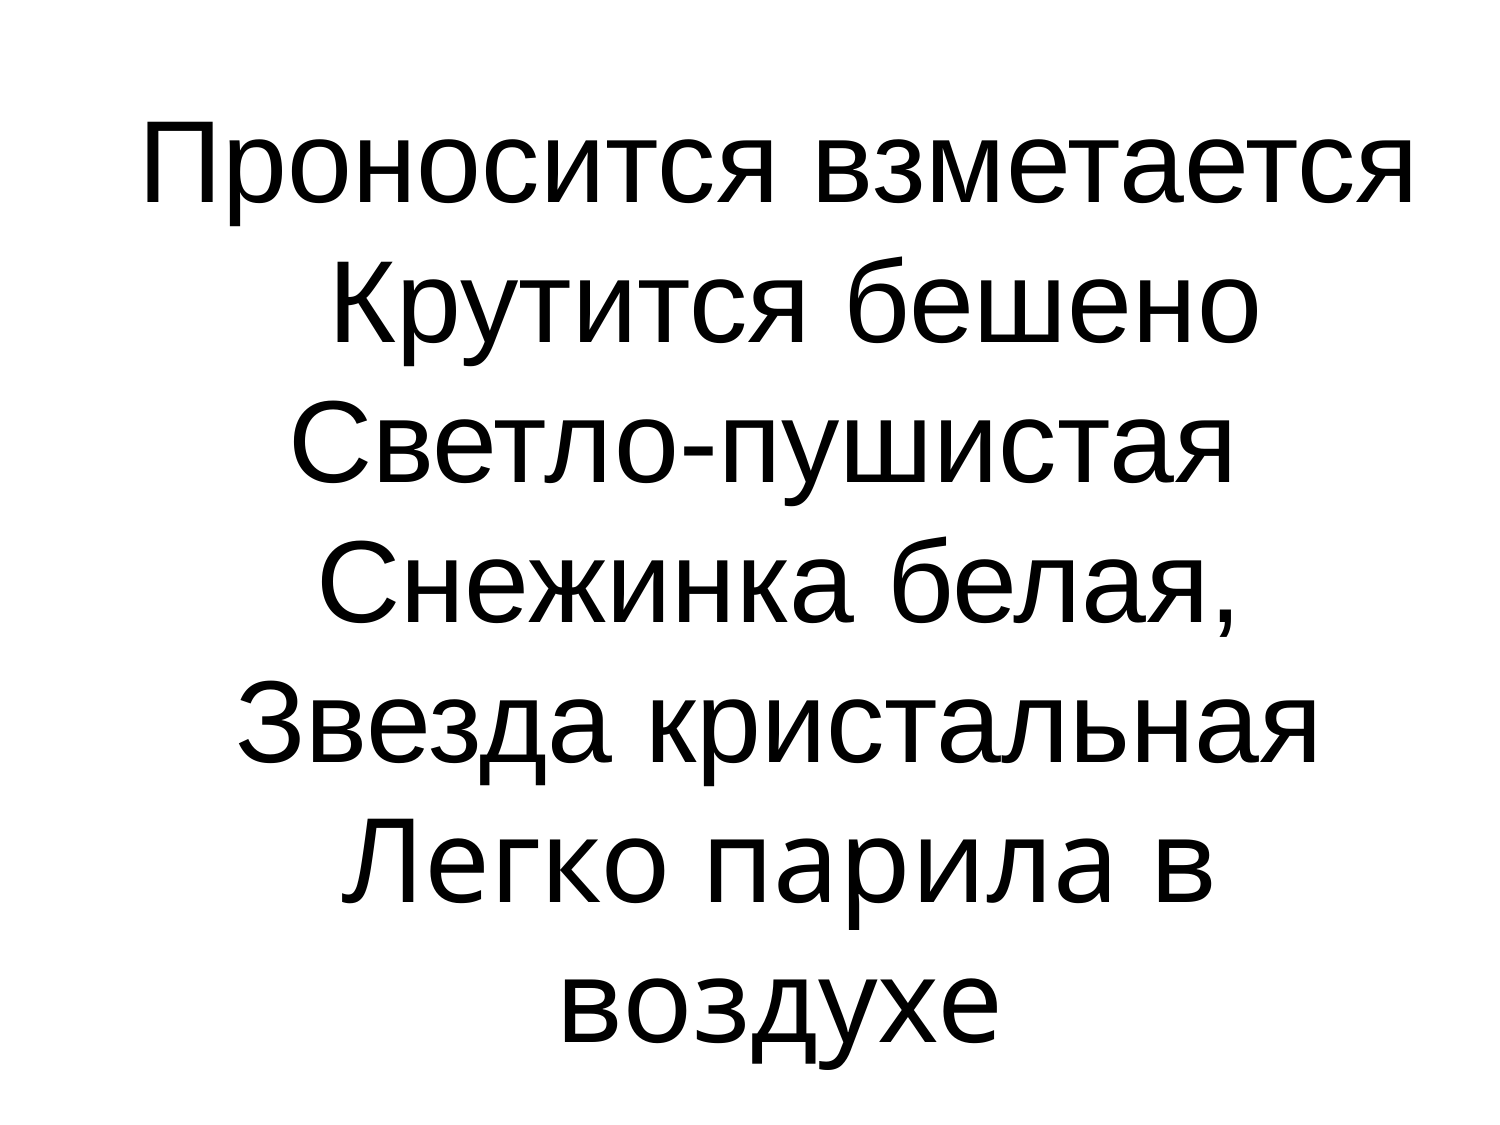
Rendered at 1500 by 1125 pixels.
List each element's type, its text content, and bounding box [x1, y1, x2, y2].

text_box Проносится взметается Крутится бешено Светло-пушистая Снежинка белая, Звезда кристальная Легко парила в воздухе [112, 78, 1447, 1074]
